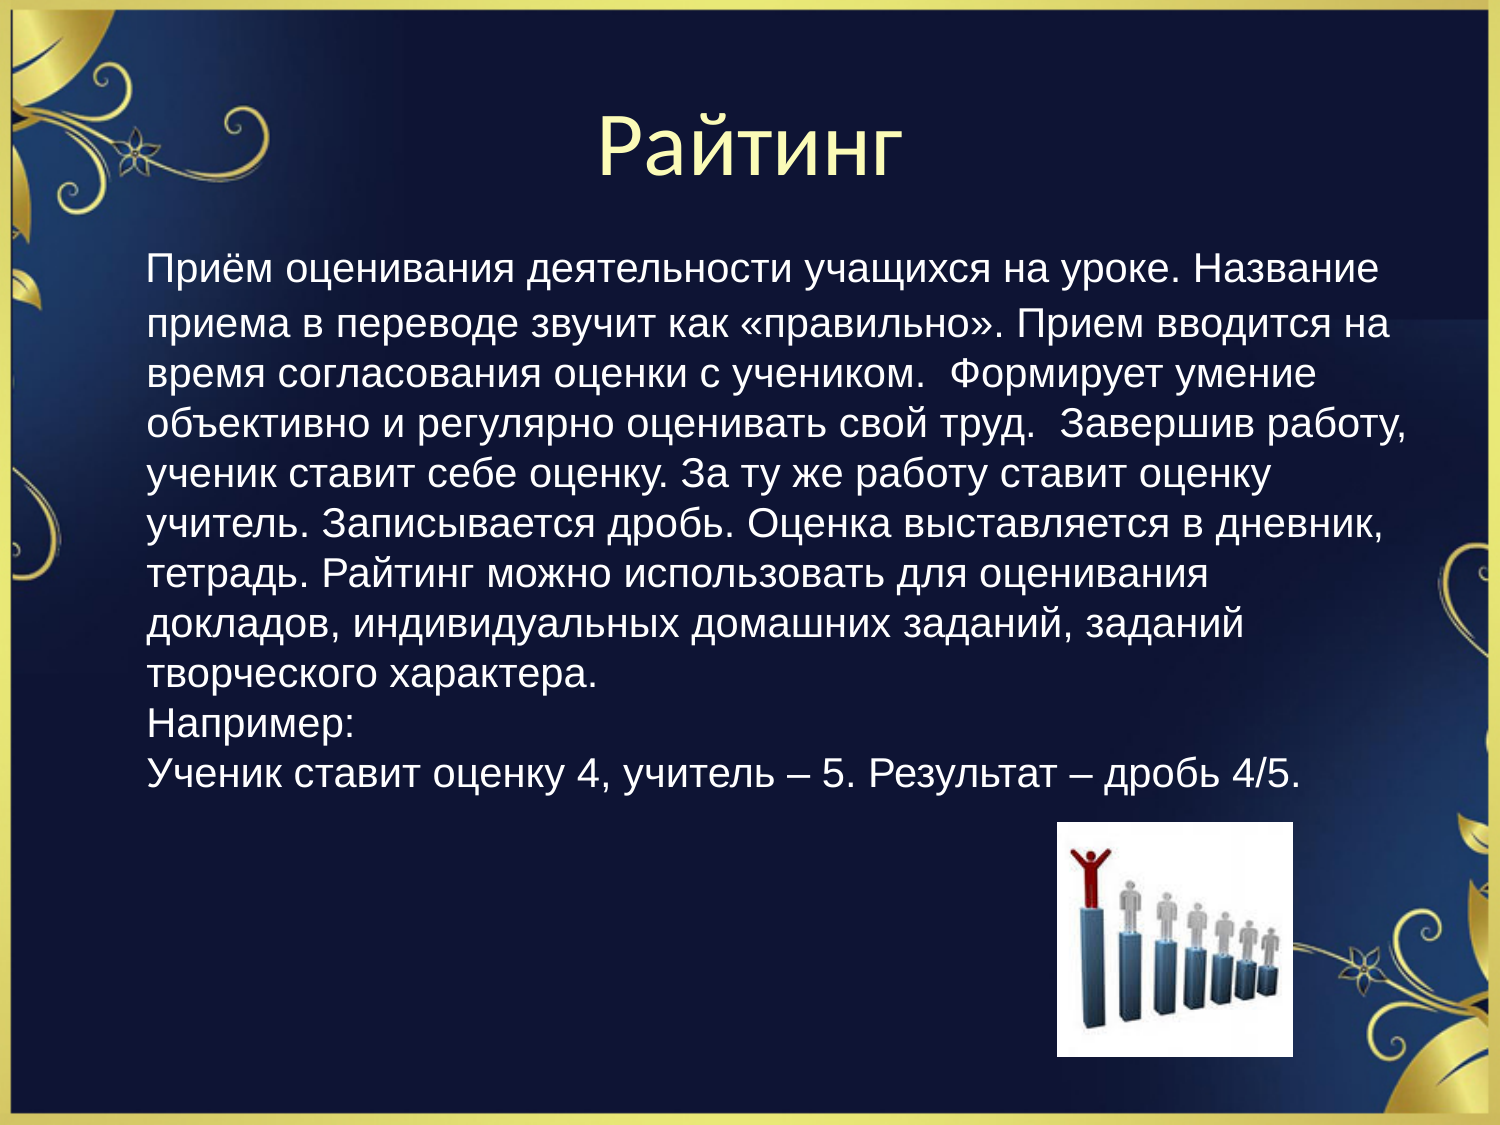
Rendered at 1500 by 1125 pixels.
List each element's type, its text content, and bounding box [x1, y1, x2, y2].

picture [0, 0, 1500, 1125]
list Приём оценивания деятельности учащихся на уроке. Название приема в переводе звучит как «правильно». Прием вводится на время согласования оценки с учеником. Формирует умение объективно и регулярно оценивать свой труд. Завершив работу, ученик ставит себе оценку. За ту же работу ставит оценку учитель. Записывается дробь. Оценка выставляется в дневник, тетрадь. Райтинг можно использовать для оценивания докладов, индивидуальных домашних заданий, заданий творческого характера. Например: Ученик ставит оценку 4, учитель – 5. Результат – дробь 4/5. [74, 207, 1426, 1006]
title Райтинг [74, 44, 1426, 207]
